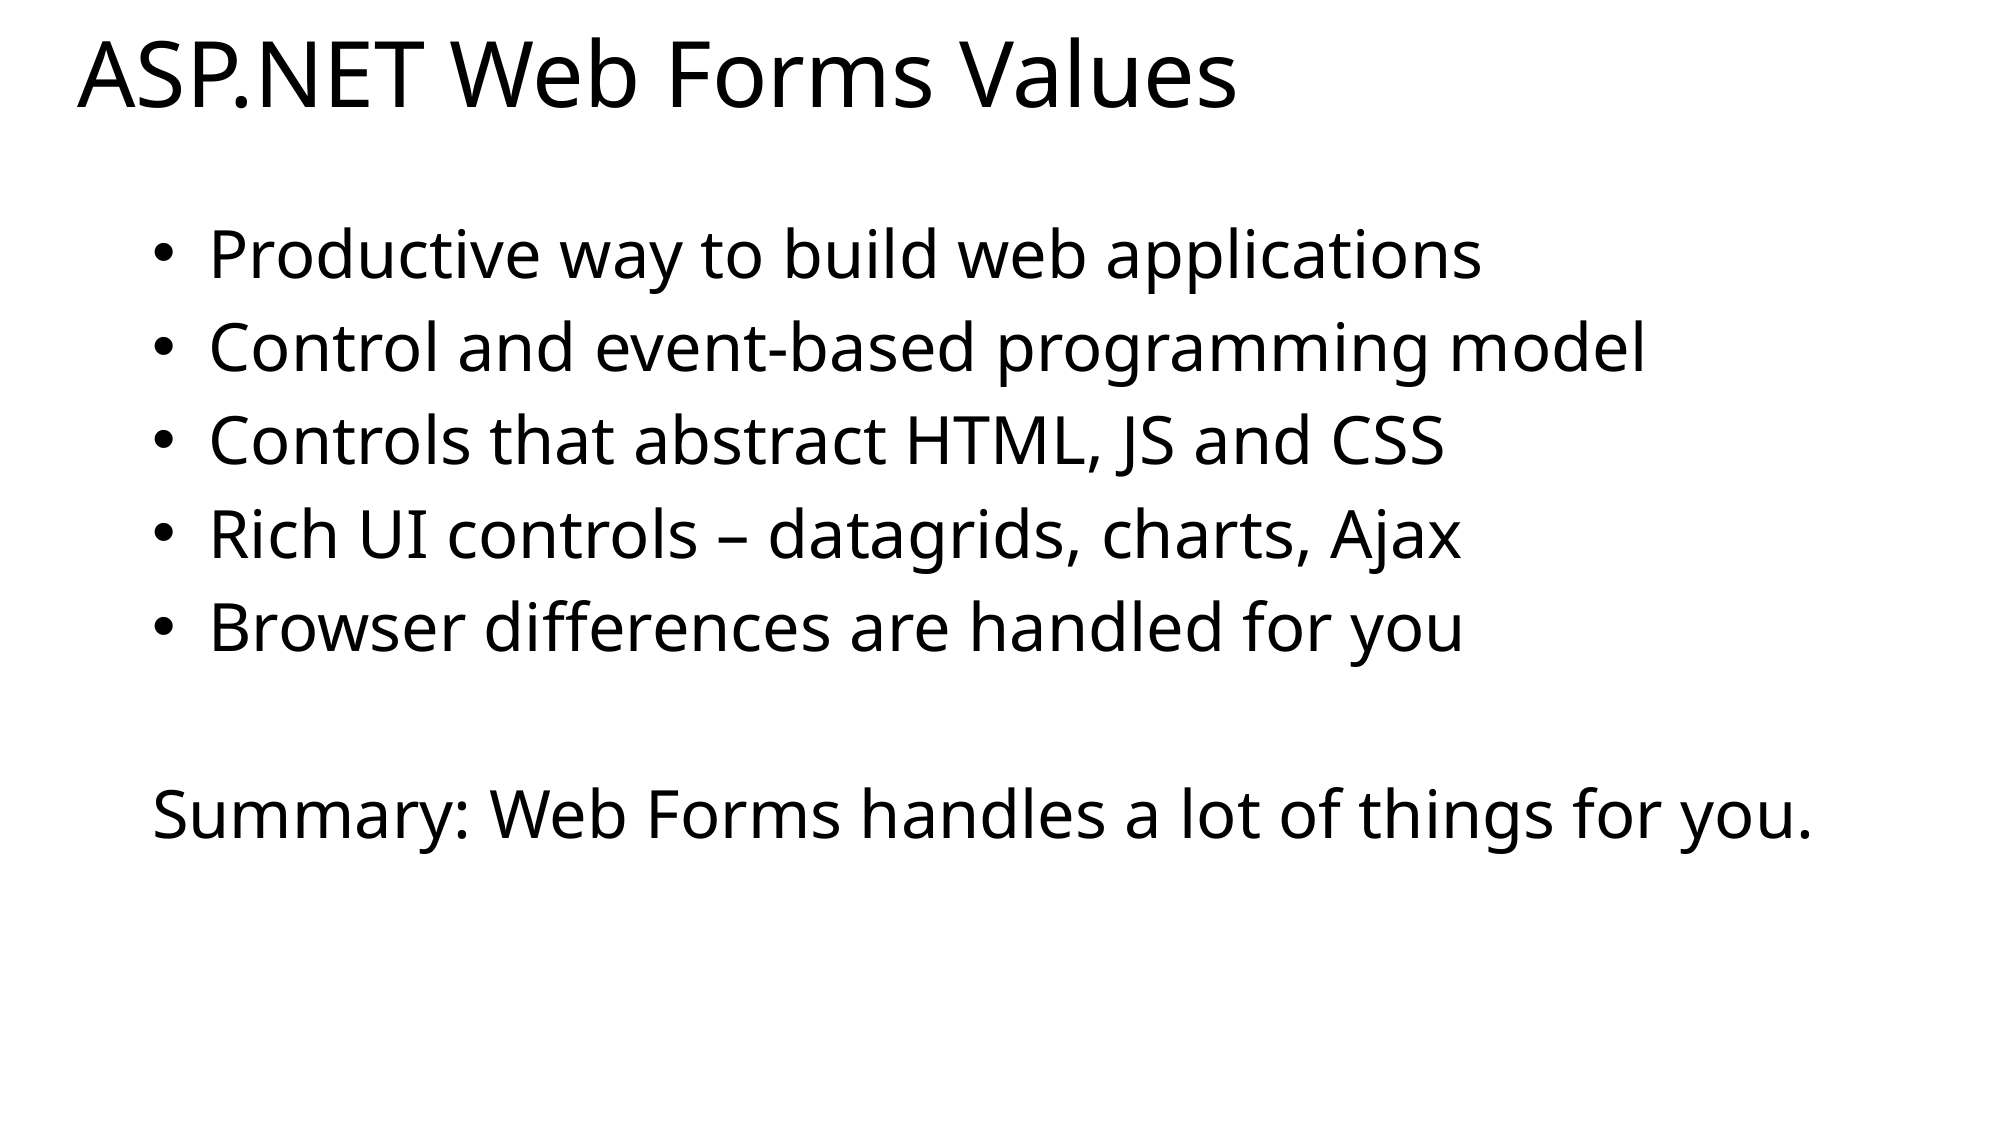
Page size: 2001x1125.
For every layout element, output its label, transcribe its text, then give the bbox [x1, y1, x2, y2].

text_box Productive way to build web applications Control and event-based programming model Controls that abstract HTML, JS and CSS Rich UI controls – datagrids, charts, Ajax Browser differences are handled for you Summary: Web Forms handles a lot of things for you. [137, 205, 1953, 947]
title ASP.NET Web Forms Values [62, 29, 1953, 205]
